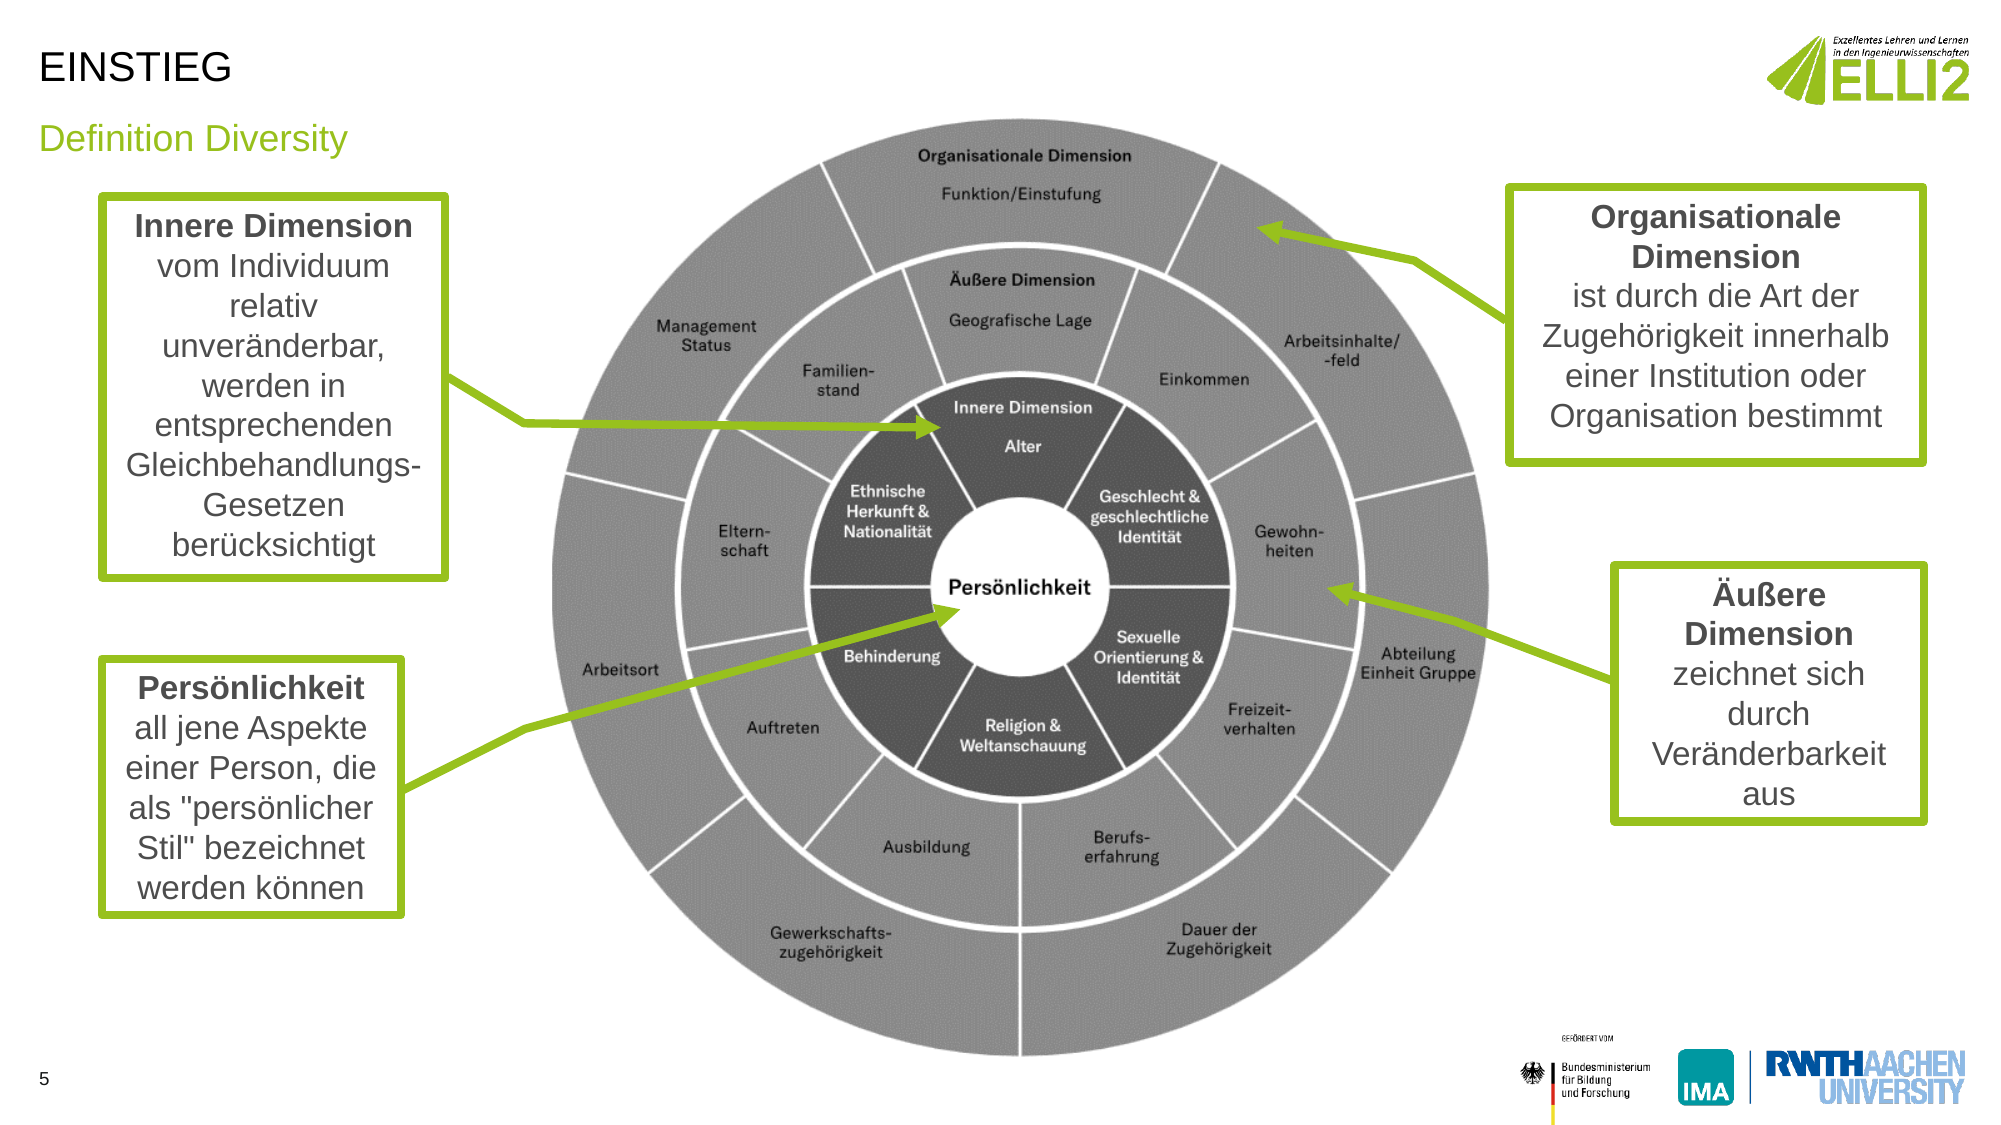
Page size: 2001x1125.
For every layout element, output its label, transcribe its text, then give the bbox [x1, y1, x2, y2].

picture [1767, 36, 1969, 101]
text_box Persönlichkeit all jene Aspekte einer Person, die als "persönlicher Stil" bezeichnet werden können [101, 658, 401, 916]
picture [535, 115, 1513, 1060]
text_box Innere Dimension vom Individuum relativ unveränderbar, werden in entsprechenden Gleichbehandlungs-Gesetzen berücksichtigt [102, 196, 446, 578]
list Definition Diversity [23, 101, 1977, 161]
text_box Äußere Dimension zeichnet sich durch Veränderbarkeit aus [1513, 565, 1924, 822]
title Einstieg [23, 32, 1430, 92]
text_box Organisationale Dimension ist durch die Art der Zugehörigkeit innerhalb einer Institution oder Organisation bestimmt [1513, 187, 1923, 463]
picture [1668, 1024, 1981, 1125]
